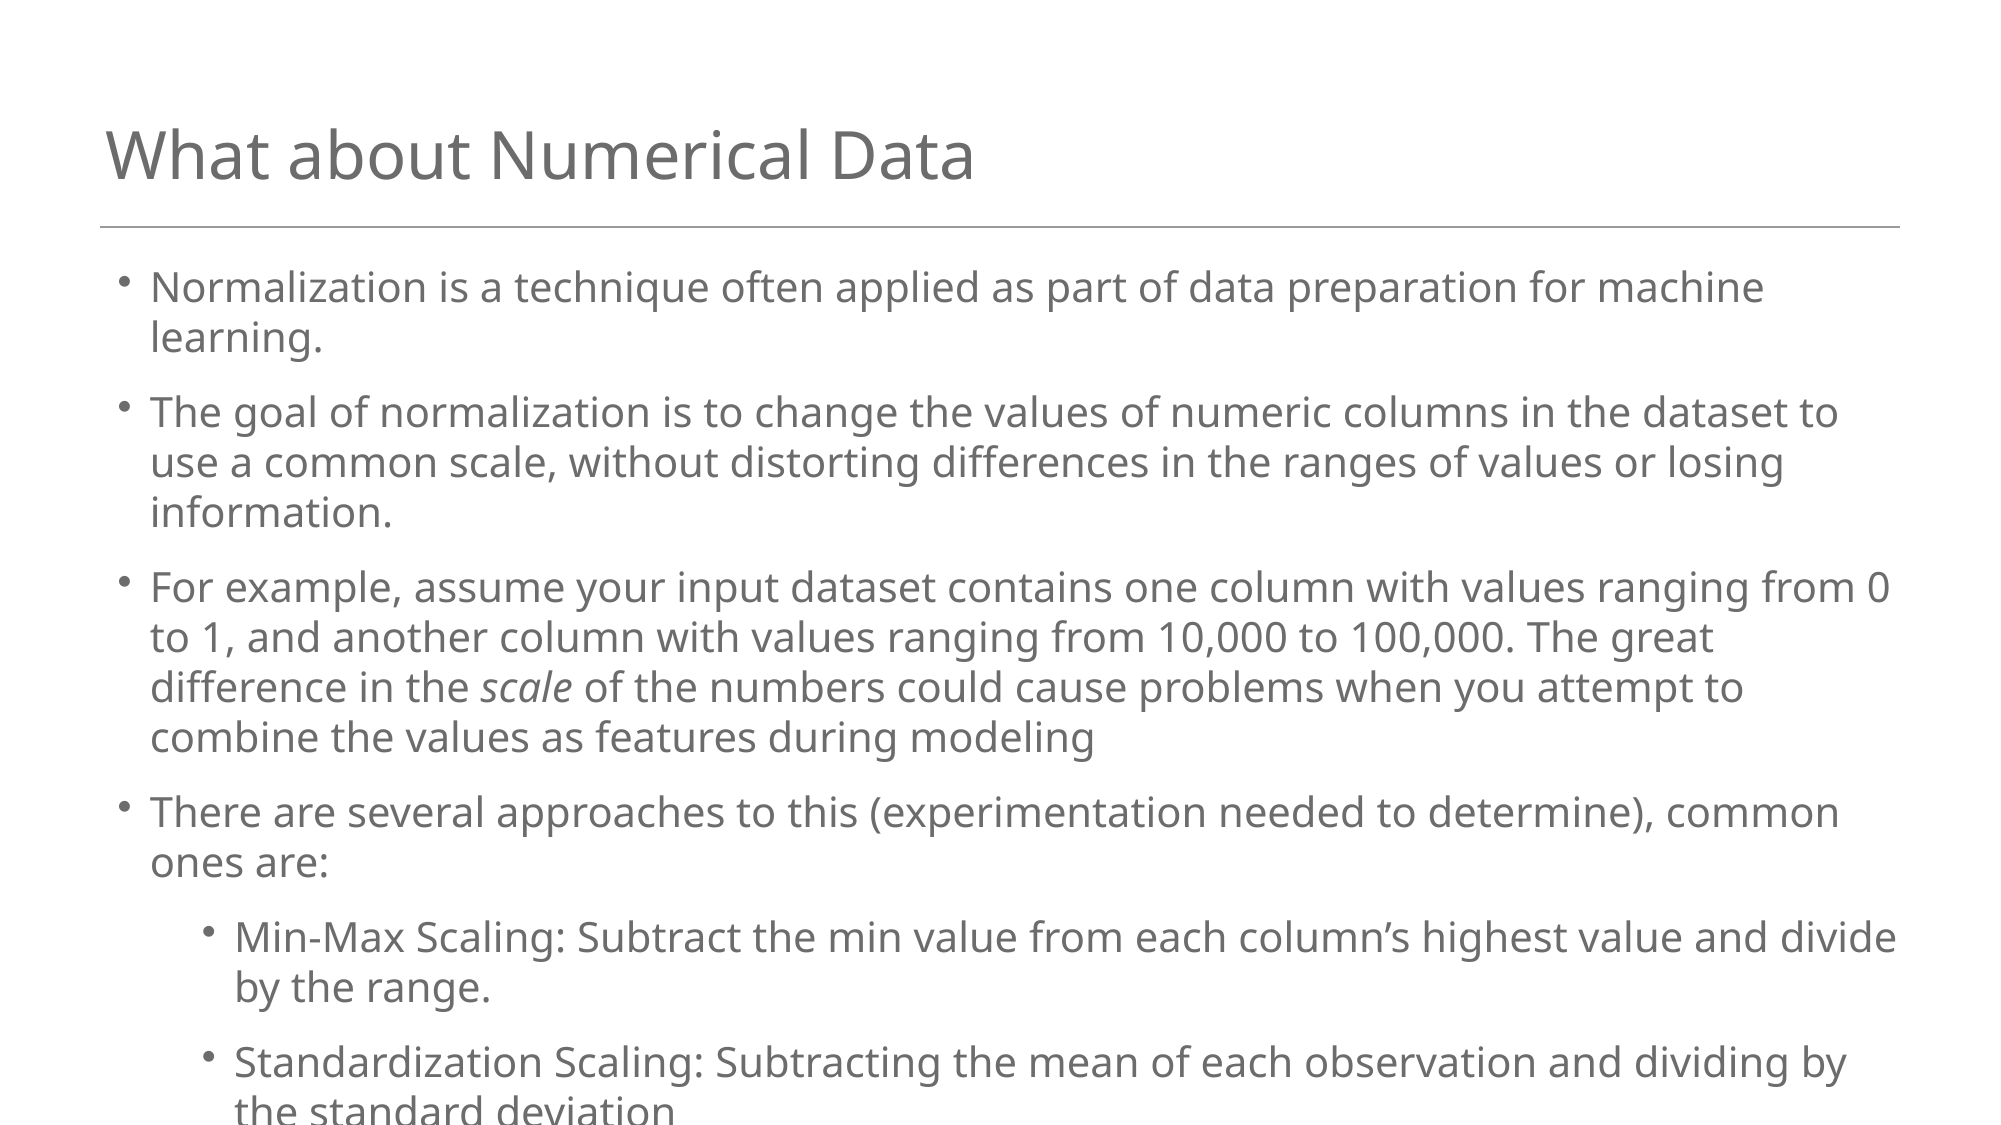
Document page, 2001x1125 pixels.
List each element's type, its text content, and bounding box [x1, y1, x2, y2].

title What about Numerical Data [99, 37, 1913, 200]
list Normalization is a technique often applied as part of data preparation for machine learning. The goal of normalization is to change the values of numeric columns in the dataset to use a common scale, without distorting differences in the ranges of values or losing information. For example, assume your input dataset contains one column with values ranging from 0 to 1, and another column with values ranging from 10,000 to 100,000. The great difference in the scale of the numbers could cause problems when you attempt to combine the values as features during modeling There are several approaches to this (experimentation needed to determine), common ones are: Min-Max Scaling: Subtract the min value from each column’s highest value and divide by the range. Standardization Scaling: Subtracting the mean of each observation and dividing by the standard deviation [110, 254, 1913, 1075]
